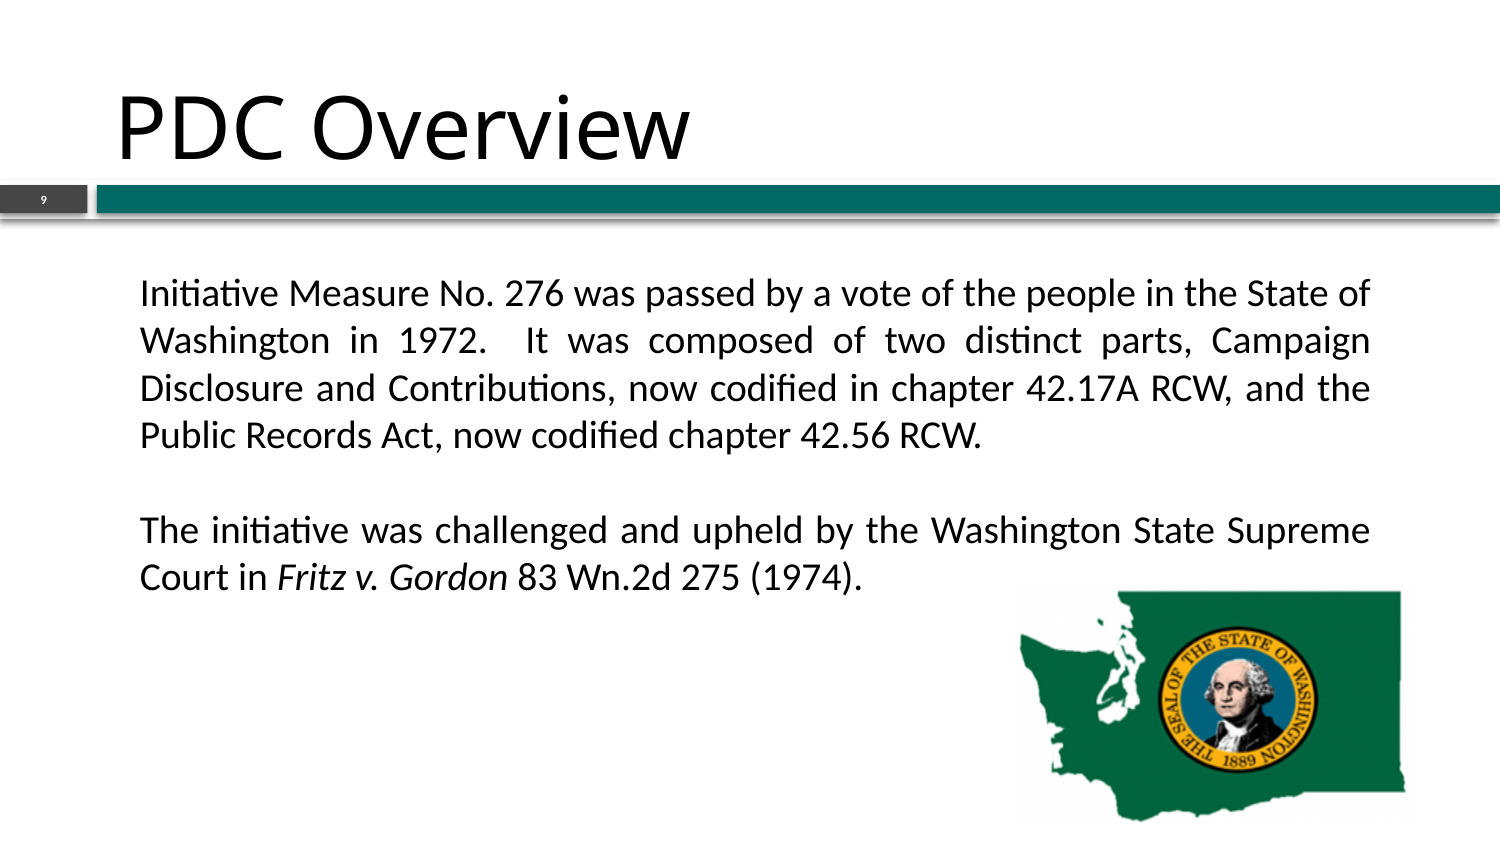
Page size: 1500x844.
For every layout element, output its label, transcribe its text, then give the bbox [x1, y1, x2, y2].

slide_number 9 [0, 184, 88, 215]
picture [1012, 580, 1415, 828]
title PDC Overview [99, 19, 1438, 185]
list Initiative Measure No. 276 was passed by a vote of the people in the State of Washington in 1972. It was composed of two distinct parts, Campaign Disclosure and Contributions, now codified in chapter 42.17A RCW, and the Public Records Act, now codified chapter 42.56 RCW. The initiative was challenged and upheld by the Washington State Supreme Court in Fritz v. Gordon 83 Wn.2d 275 (1974). [125, 259, 1388, 796]
